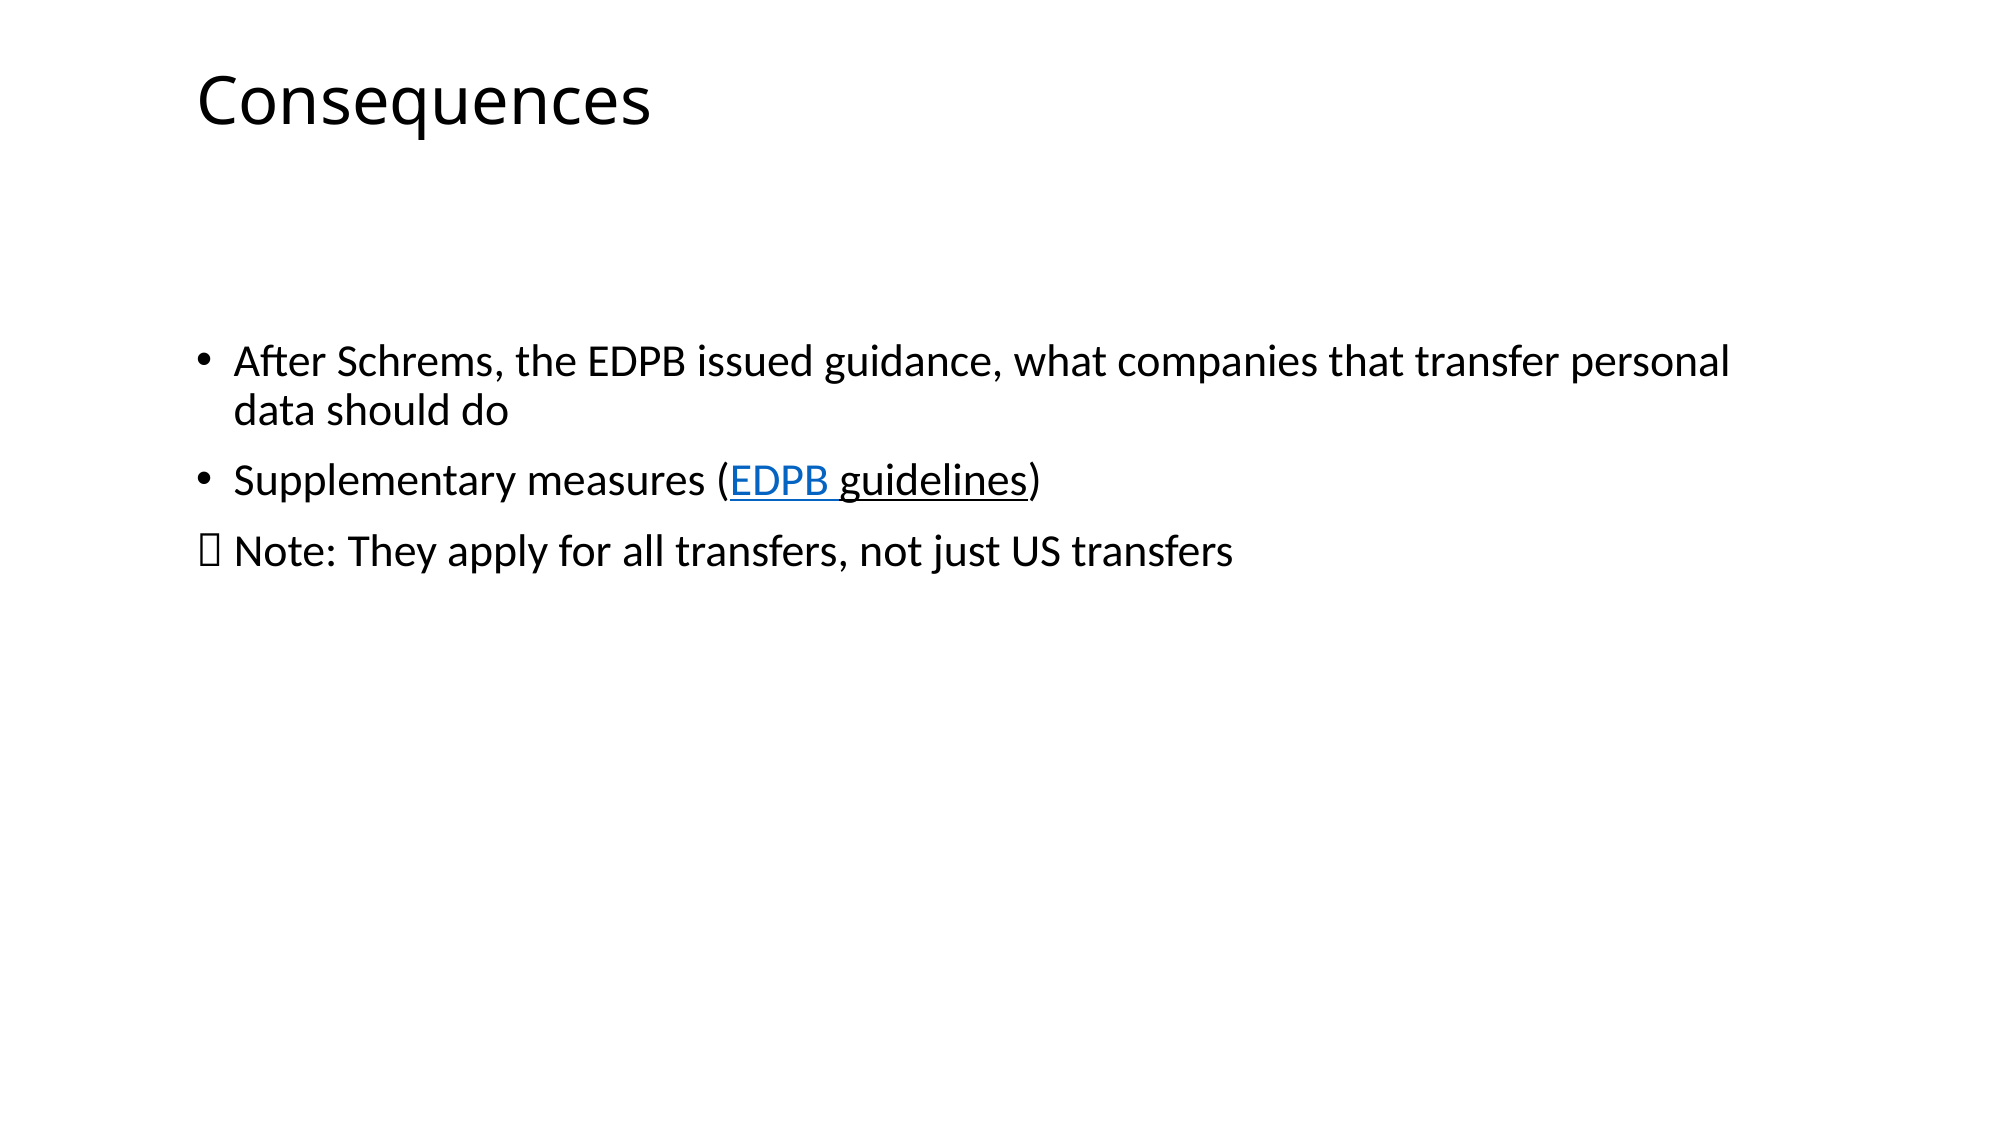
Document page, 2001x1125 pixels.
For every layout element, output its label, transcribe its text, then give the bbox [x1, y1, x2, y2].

text_box [181, 252, 1819, 1057]
title Consequences [181, 12, 1819, 193]
list After Schrems, the EDPB issued guidance, what companies that transfer personal data should do Supplementary measures (EDPB guidelines)  Note: They apply for all transfers, not just US transfers [181, 238, 1771, 806]
